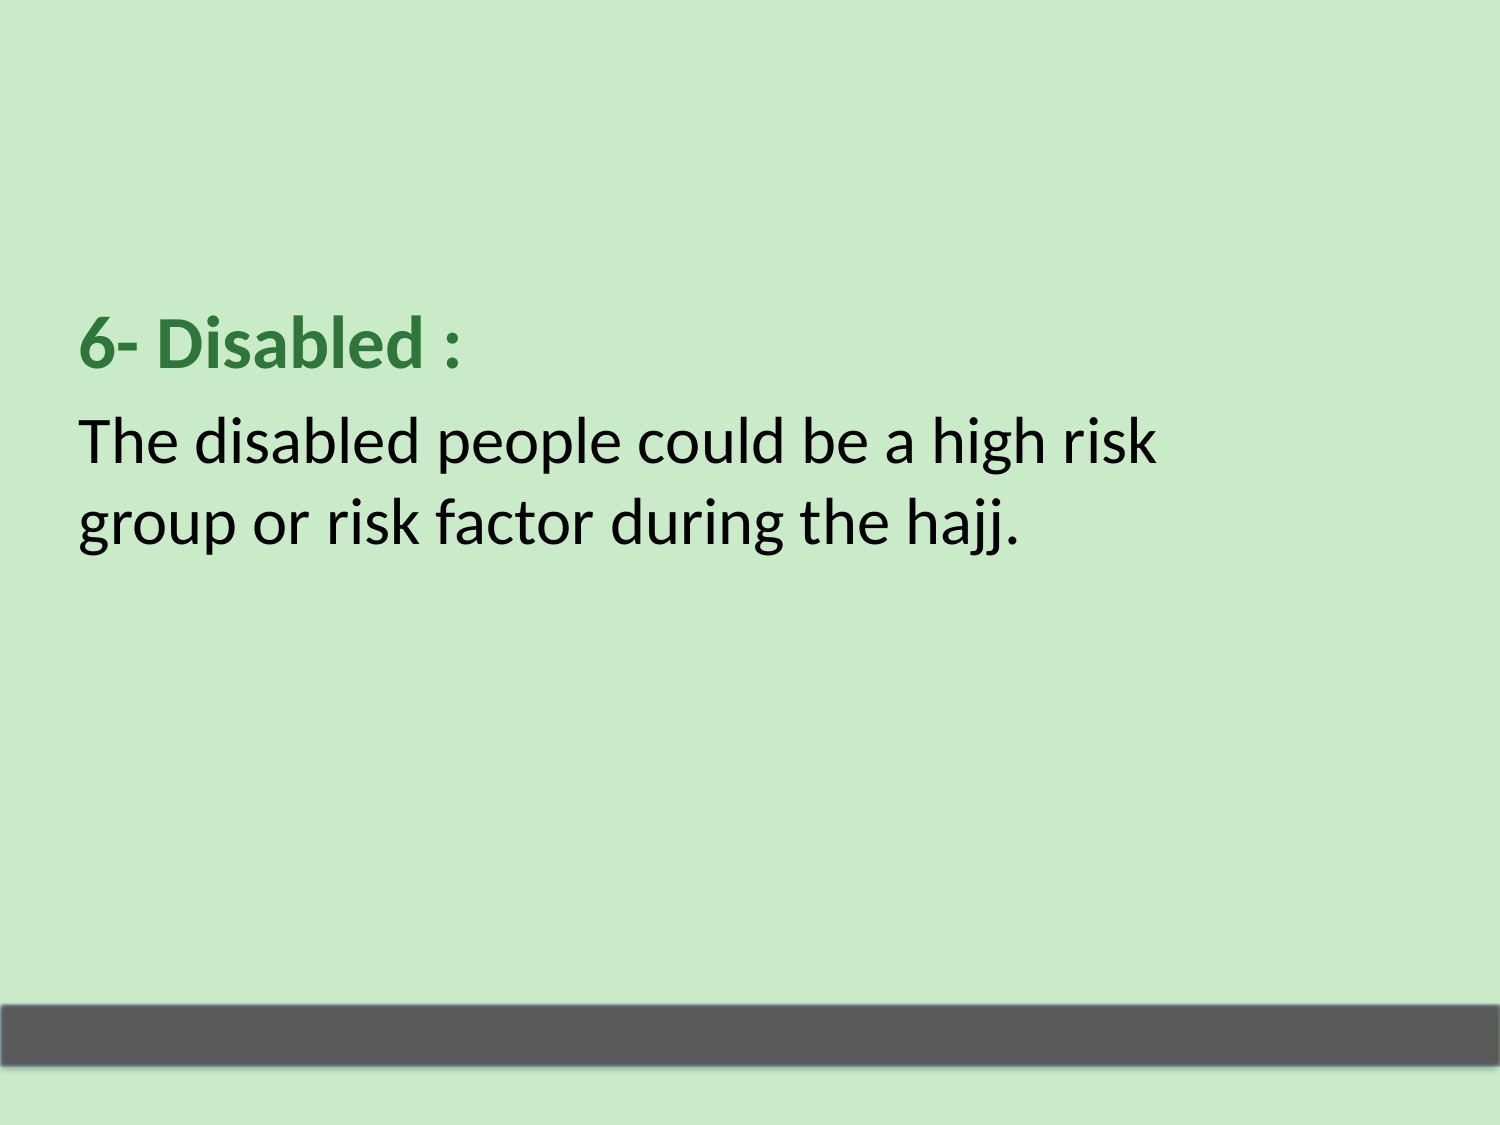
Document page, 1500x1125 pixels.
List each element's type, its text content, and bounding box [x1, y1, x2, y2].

text_box [4, 1008, 1497, 1063]
list 6- Disabled : The disabled people could be a high risk group or risk factor during the hajj. [64, 286, 1252, 960]
